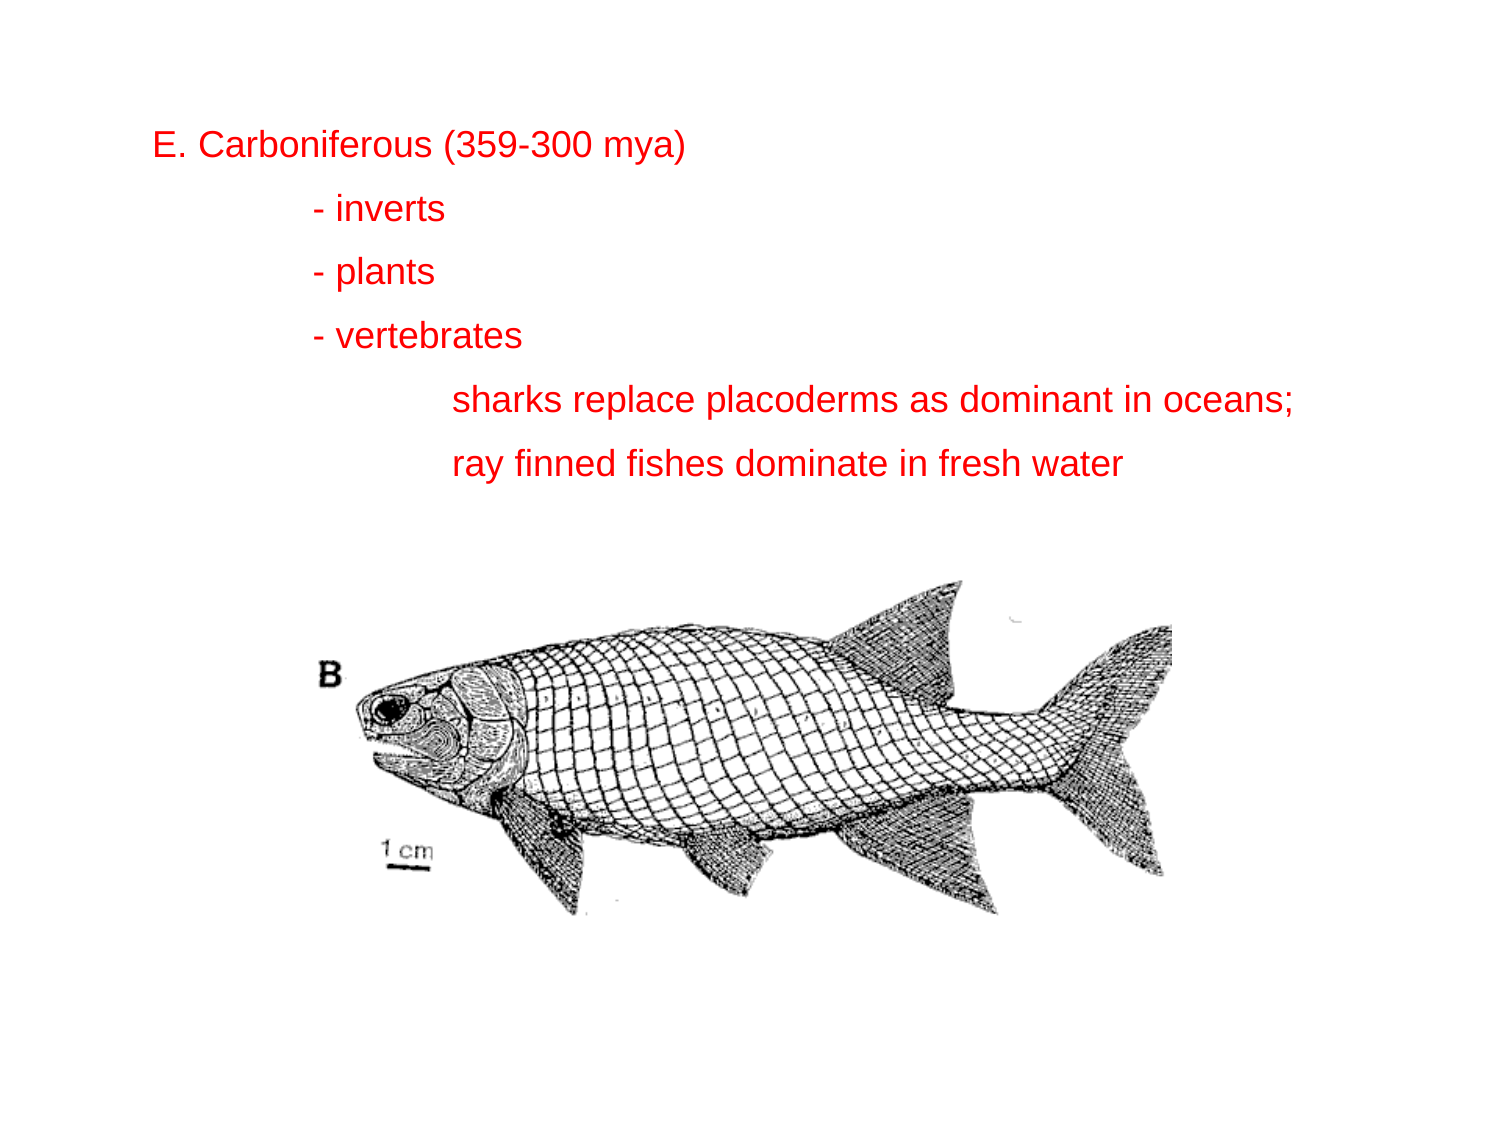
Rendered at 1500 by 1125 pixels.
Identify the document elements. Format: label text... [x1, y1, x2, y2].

text_box [124, 312, 1463, 373]
text_box E. Carboniferous (359-300 mya) - inverts - plants - vertebrates sharks replace placoderms as dominant in oceans; ray finned fishes dominate in fresh water [137, 112, 1338, 312]
text_box E. Carboniferous (359-300 mya) - inverts - plants - vertebrates sharks replace placoderms as dominant in oceans; ray finned fishes dominate in fresh water [137, 373, 1338, 555]
picture [299, 562, 1173, 926]
